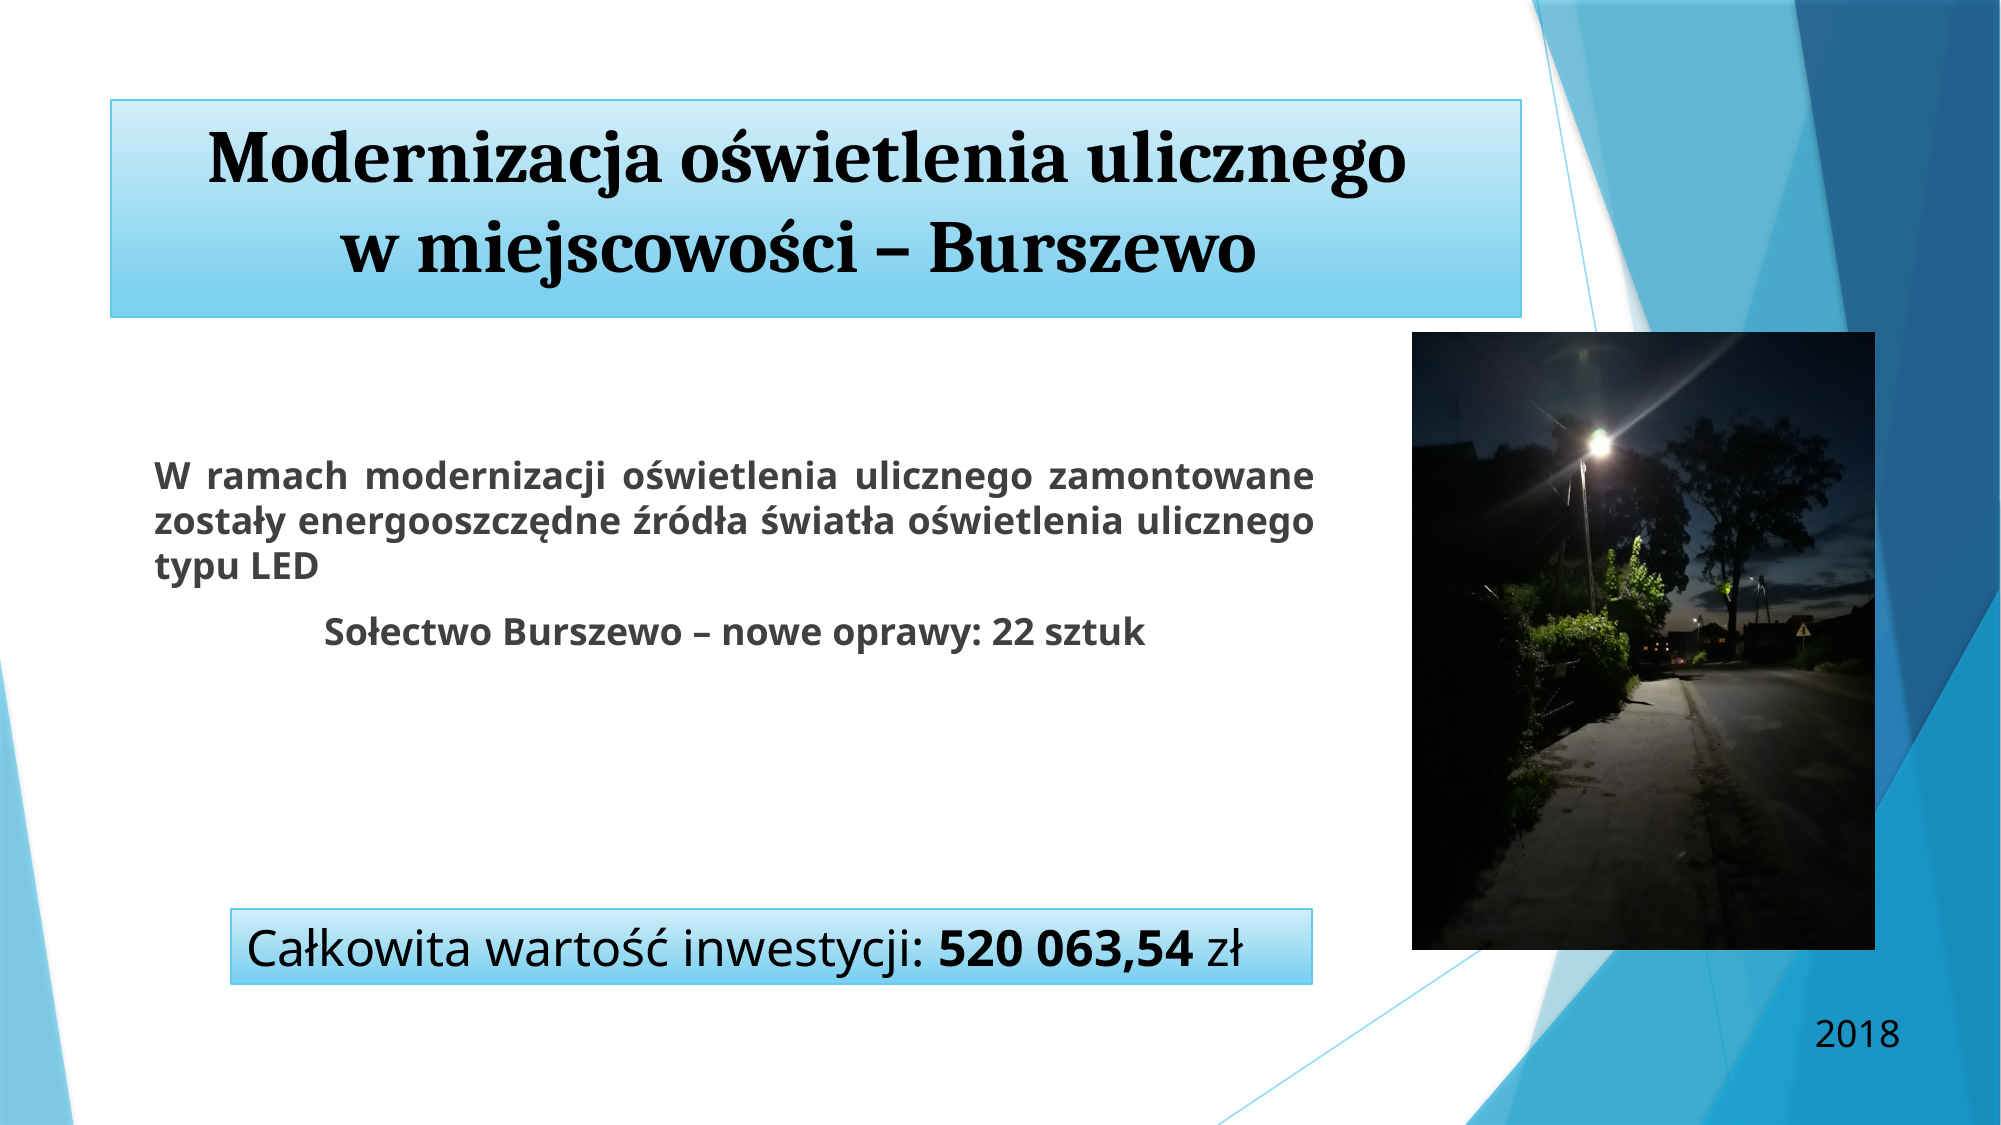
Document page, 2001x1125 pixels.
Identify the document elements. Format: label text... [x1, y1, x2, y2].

text_box Całkowita wartość inwestycji: 520 063,54 zł [230, 908, 1313, 985]
picture [1411, 331, 1876, 950]
title Modernizacja oświetlenia ulicznego w miejscowości – Burszewo [110, 99, 1522, 318]
list W ramach modernizacji oświetlenia ulicznego zamontowane zostały energooszczędne źródła światła oświetlenia ulicznego typu LED Sołectwo Burszewo – nowe oprawy: 22 sztuk [139, 445, 1332, 1082]
text_box 2018 [1799, 1003, 1938, 1063]
